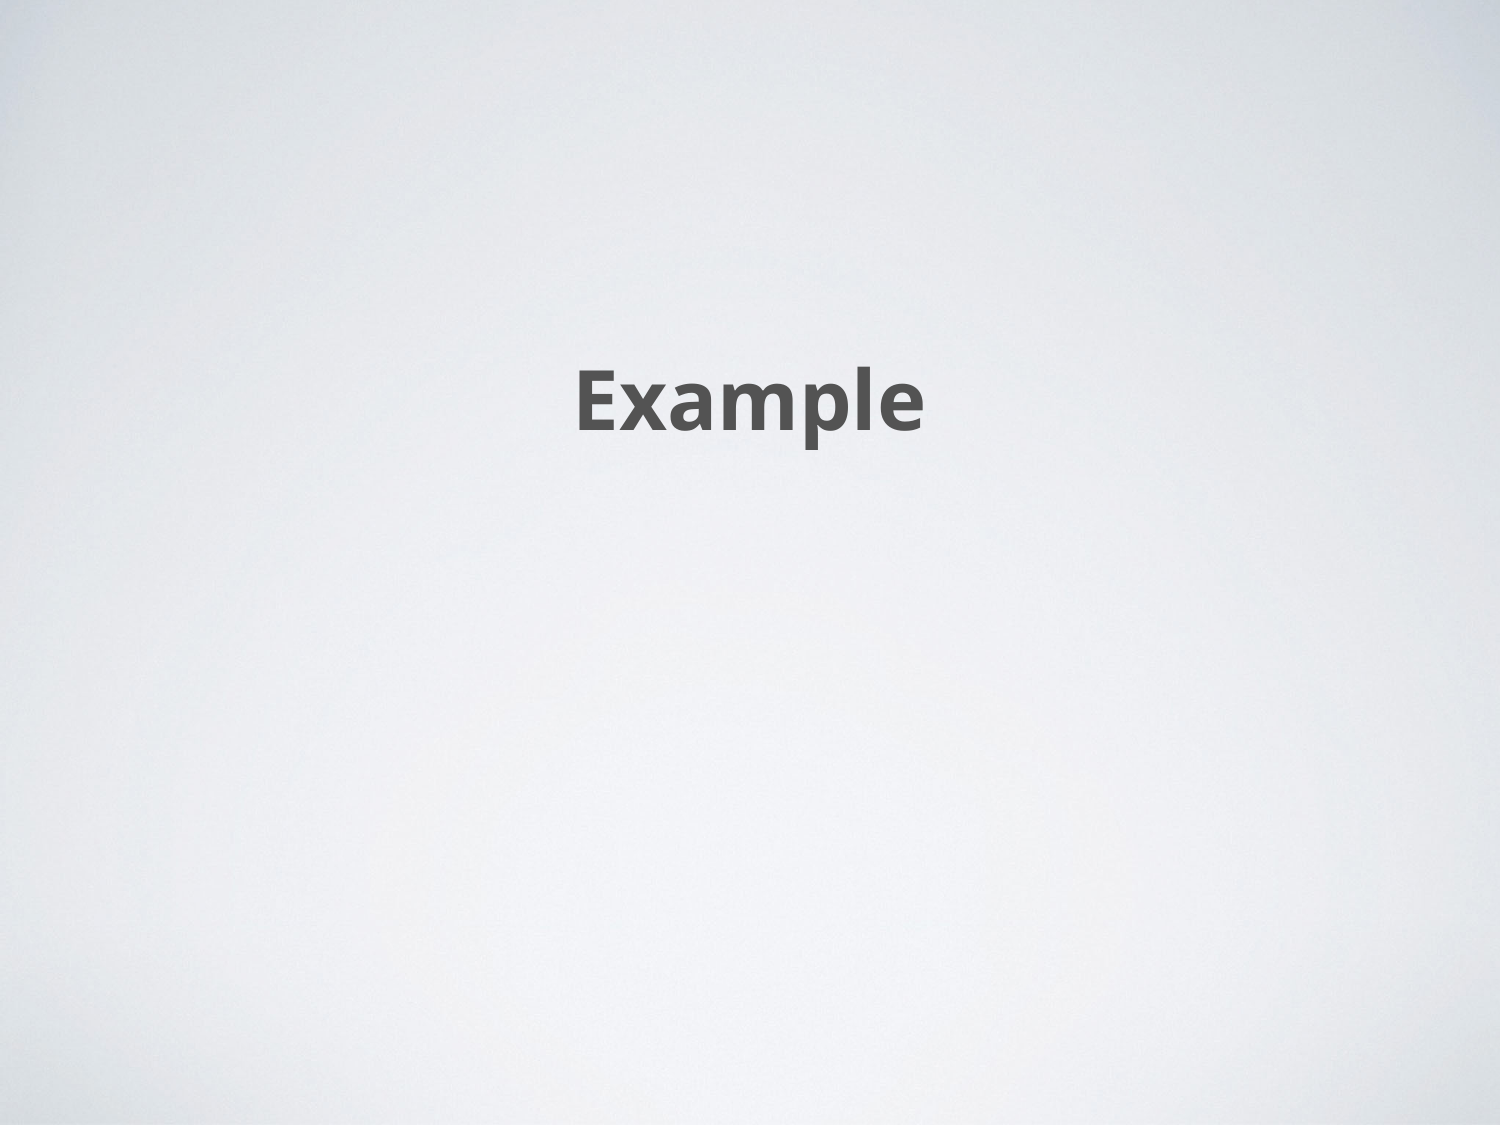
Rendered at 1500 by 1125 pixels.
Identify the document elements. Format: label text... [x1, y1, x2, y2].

picture [0, 0, 1500, 1125]
title Example [41, 255, 1459, 538]
